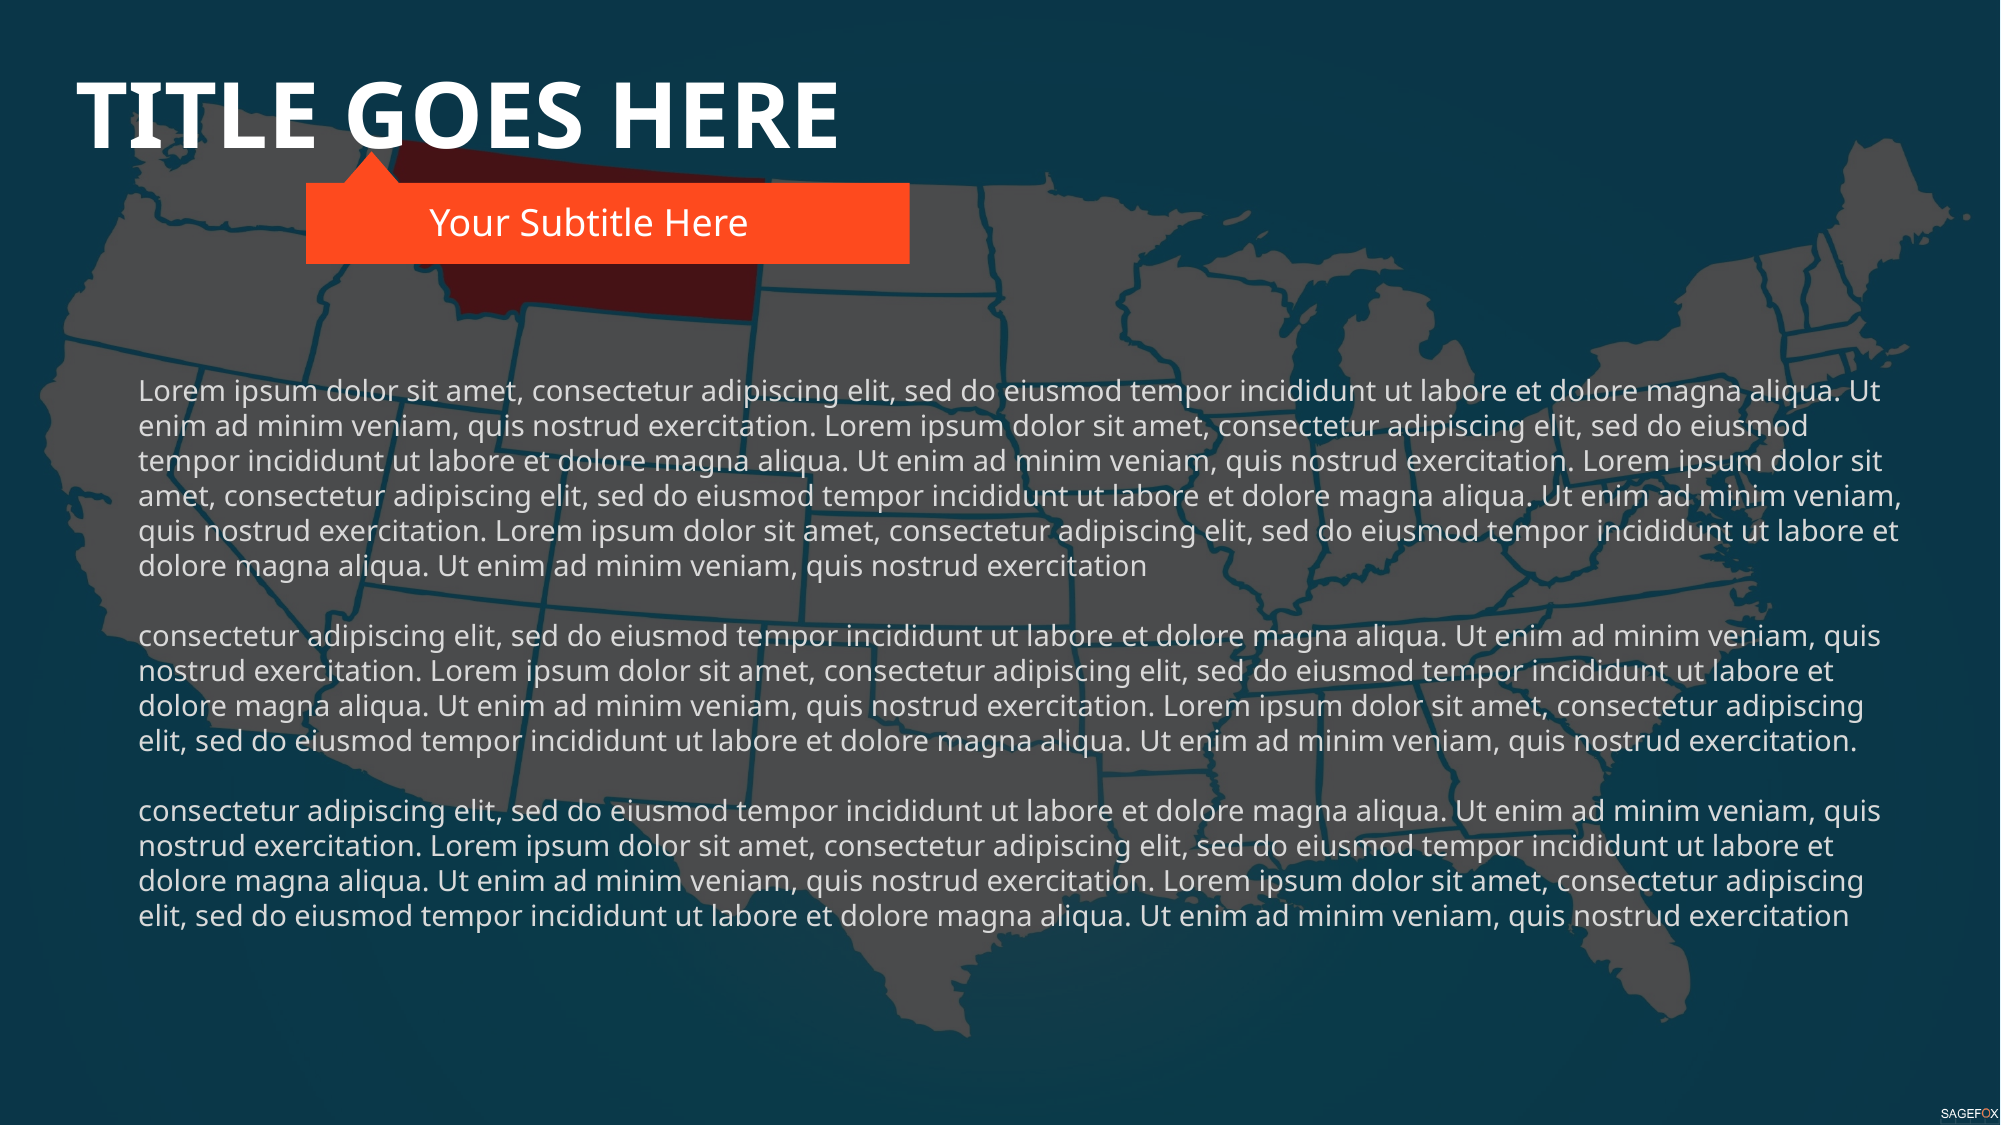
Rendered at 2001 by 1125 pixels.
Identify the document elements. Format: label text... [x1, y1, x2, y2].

picture [1940, 0, 2001, 1125]
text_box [306, 151, 910, 264]
text_box TITLE GOES HERE [60, 49, 965, 175]
text_box Lorem ipsum dolor sit amet, consectetur adipiscing elit, sed do eiusmod tempor incididunt ut labore et dolore magna aliqua. Ut enim ad minim veniam, quis nostrud exercitation. Lorem ipsum dolor sit amet, consectetur adipiscing elit, sed do eiusmod tempor incididunt ut labore et dolore magna aliqua. Ut enim ad minim veniam, quis nostrud exercitation. Lorem ipsum dolor sit amet, consectetur adipiscing elit, sed do eiusmod tempor incididunt ut labore et dolore magna aliqua. Ut enim ad minim veniam, quis nostrud exercitation. Lorem ipsum dolor sit amet, consectetur adipiscing elit, sed do eiusmod tempor incididunt ut labore et dolore magna aliqua. Ut enim ad minim veniam, quis nostrud exercitation consectetur adipiscing elit, sed do eiusmod tempor incididunt ut labore et dolore magna aliqua. Ut enim ad minim veniam, quis nostrud exercitation. Lorem ipsum dolor sit amet, consectetur adipiscing elit, sed do eiusmod tempor incididunt ut labore et dolore magna aliqua. Ut enim ad minim veniam, quis nostrud exercitation. Lorem ipsum dolor sit amet, consectetur adipiscing elit, sed do eiusmod tempor incididunt ut labore et dolore magna aliqua. Ut enim ad minim veniam, quis nostrud exercitation. consectetur adipiscing elit, sed do eiusmod tempor incididunt ut labore et dolore magna aliqua. Ut enim ad minim veniam, quis nostrud exercitation. Lorem ipsum dolor sit amet, consectetur adipiscing elit, sed do eiusmod tempor incididunt ut labore et dolore magna aliqua. Ut enim ad minim veniam, quis nostrud exercitation. Lorem ipsum dolor sit amet, consectetur adipiscing elit, sed do eiusmod tempor incididunt ut labore et dolore magna aliqua. Ut enim ad minim veniam, quis nostrud exercitation [123, 365, 1930, 940]
